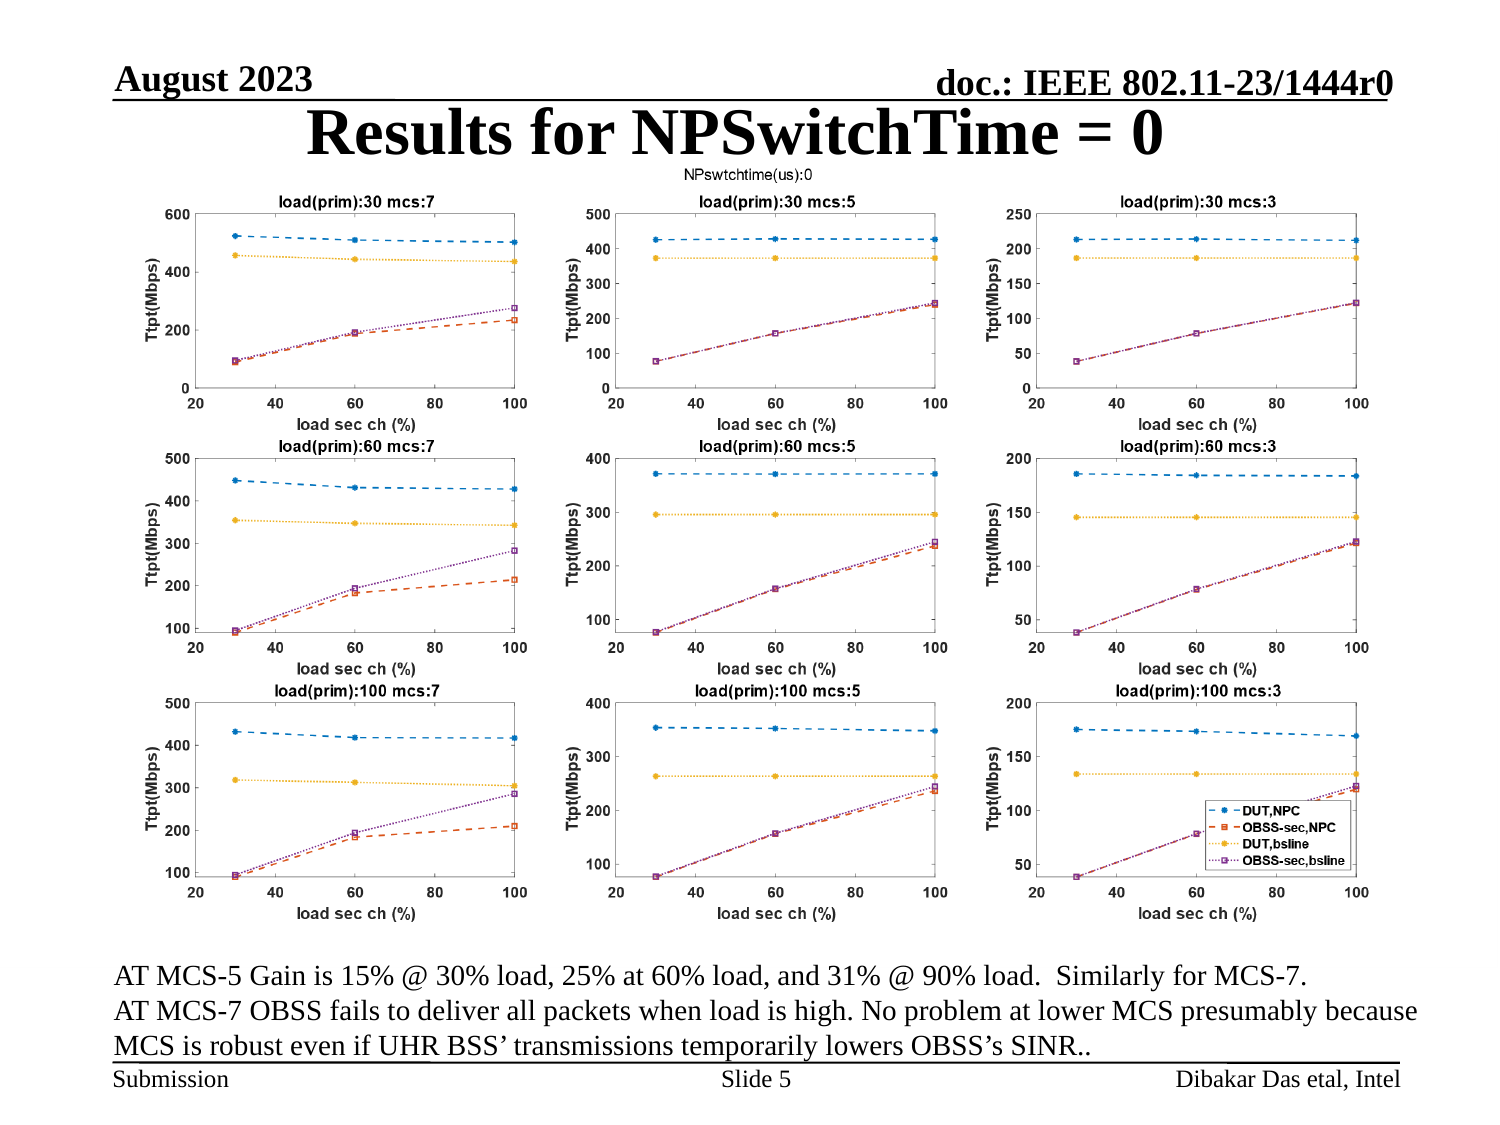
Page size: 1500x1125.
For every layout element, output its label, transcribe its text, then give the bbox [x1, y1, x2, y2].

footer Dibakar Das etal, Intel [878, 1069, 1402, 1093]
title Results for NPSwitchTime = 0 [98, 98, 1374, 126]
slide_number Slide 5 [712, 1069, 800, 1123]
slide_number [114, 54, 423, 100]
text_box AT MCS-5 Gain is 15% @ 30% load, 25% at 60% load, and 31% @ 90% load. Similarly for MCS-7. AT MCS-7 OBSS fails to deliver all packets when load is high. No problem at lower MCS presumably because MCS is robust even if UHR BSS’ transmissions temporarily lowers OBSS’s SINR.. [98, 975, 1474, 1069]
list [0, 127, 1498, 968]
